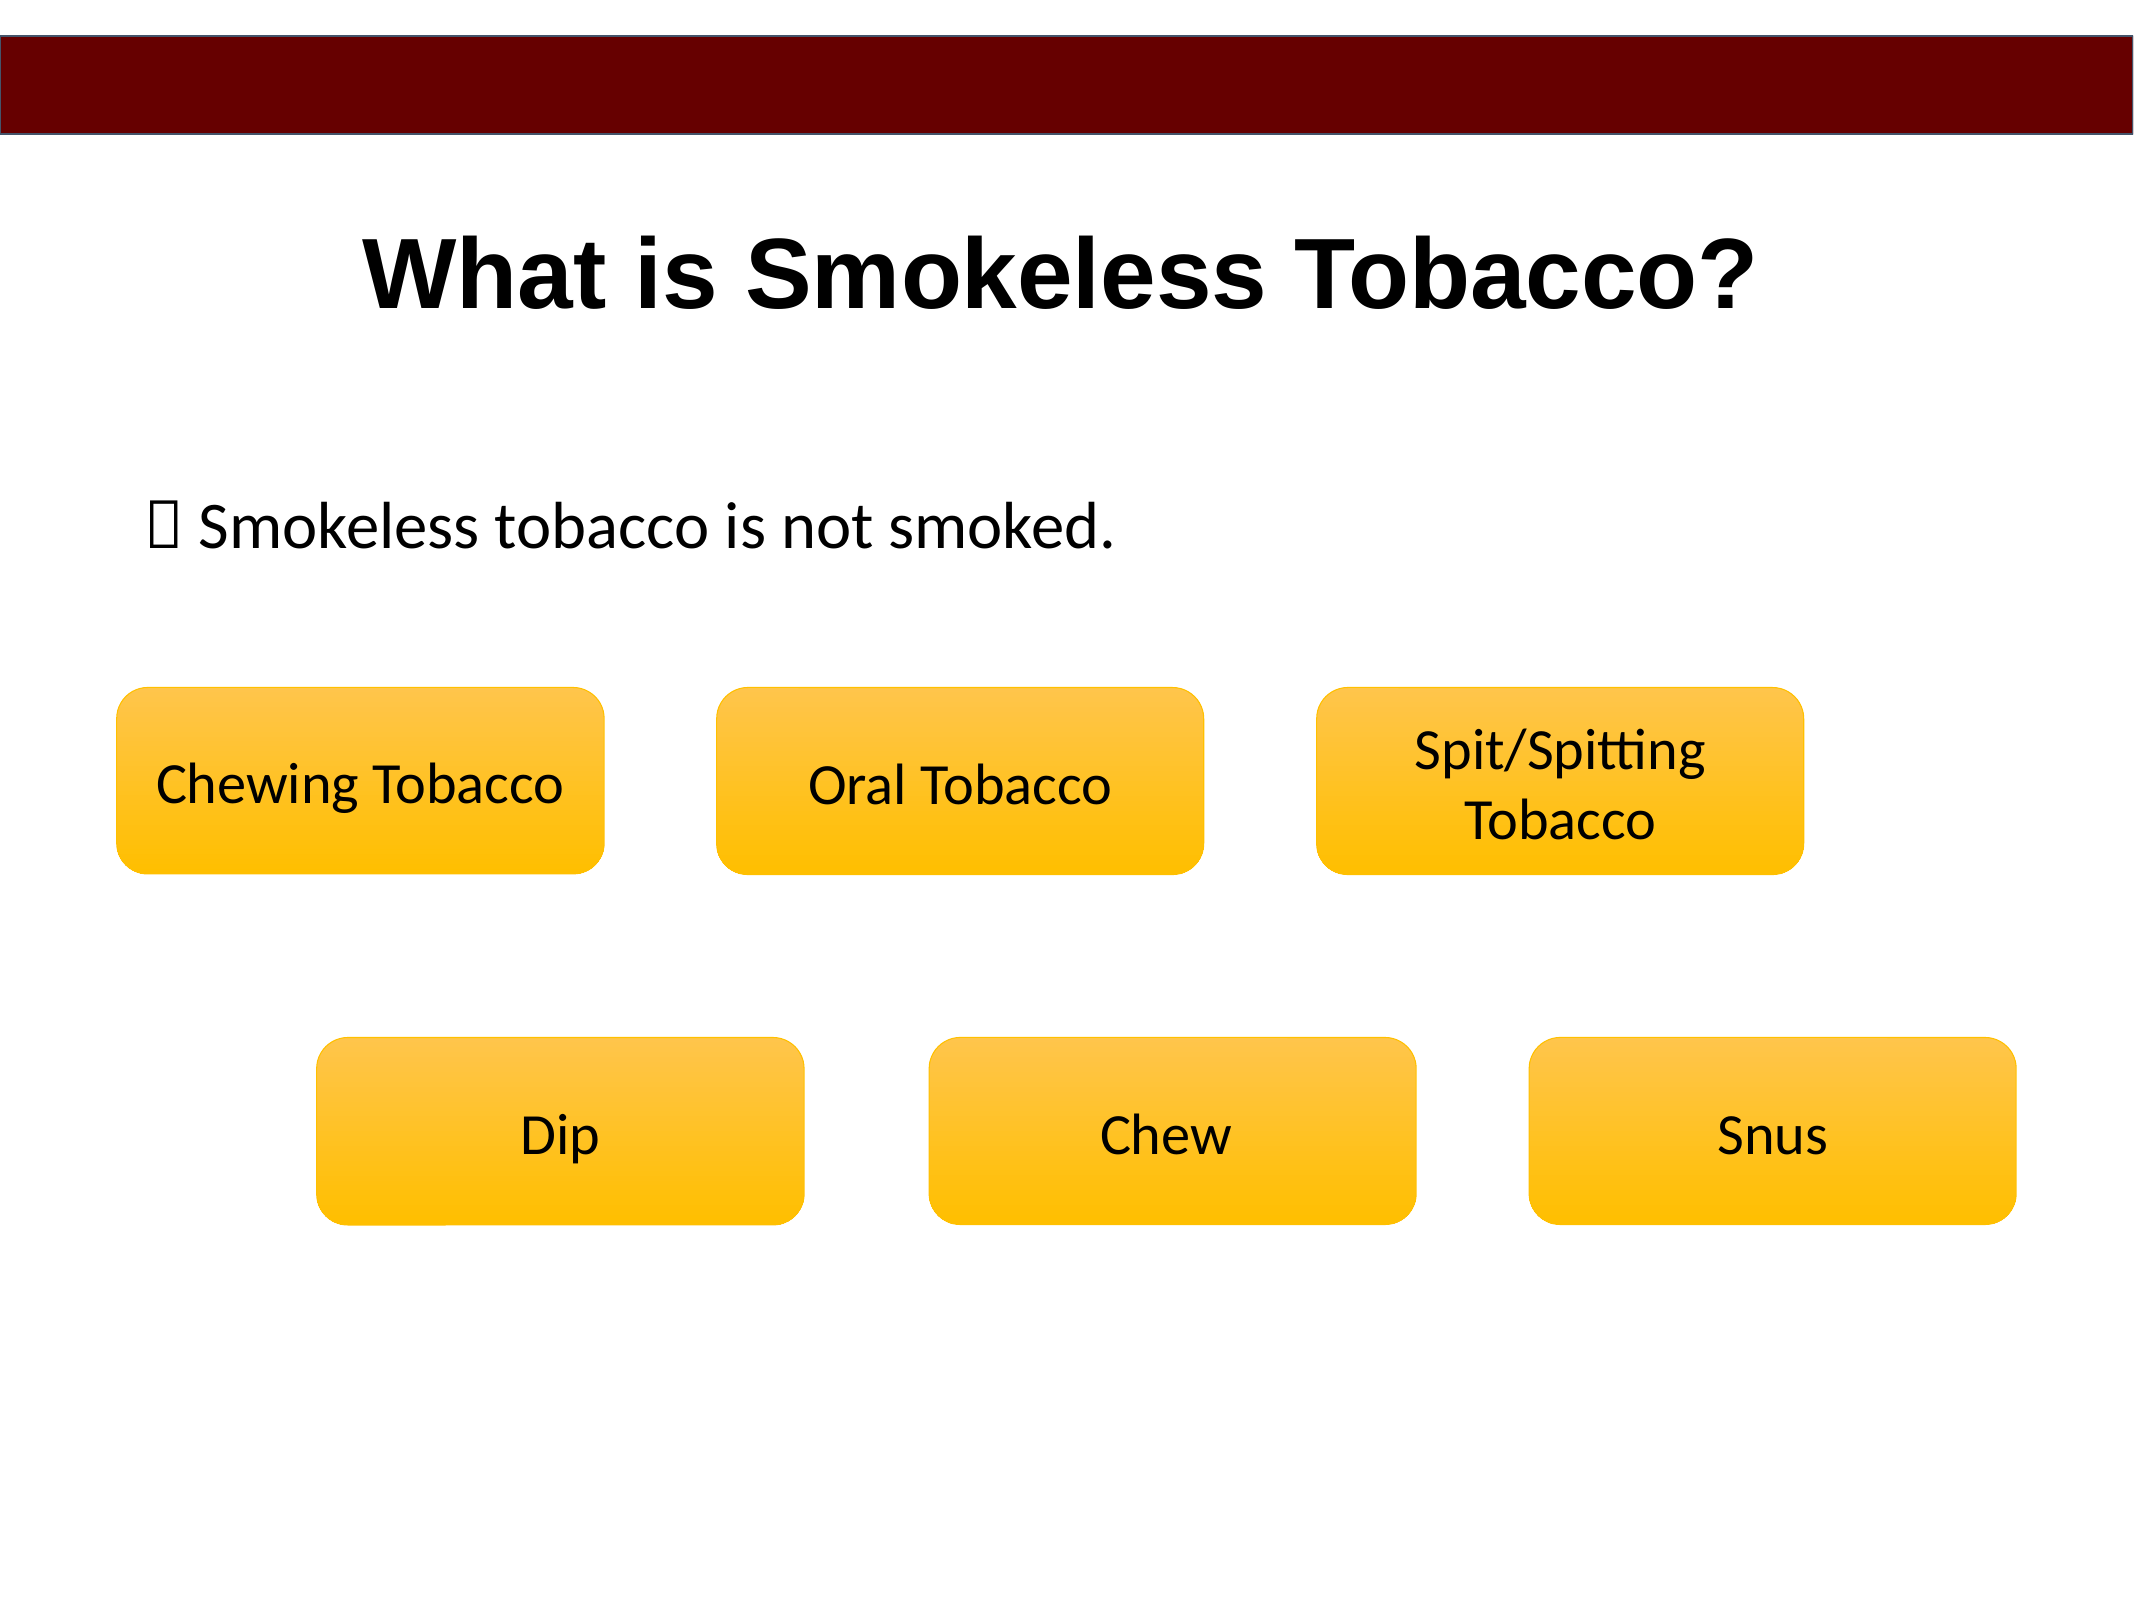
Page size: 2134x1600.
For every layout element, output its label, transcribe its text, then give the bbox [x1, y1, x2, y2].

text_box  Smokeless tobacco is not smoked. [129, 474, 1942, 570]
text_box Chew [928, 1036, 1417, 1226]
text_box Dip [316, 1036, 805, 1226]
text_box Snus [1528, 1036, 2017, 1226]
text_box What is Smokeless Tobacco? [354, 200, 1796, 338]
text_box Chewing Tobacco [116, 686, 605, 875]
text_box [0, 36, 2134, 135]
text_box Oral Tobacco [716, 686, 1205, 876]
text_box Spit/Spitting Tobacco [1316, 686, 1805, 876]
